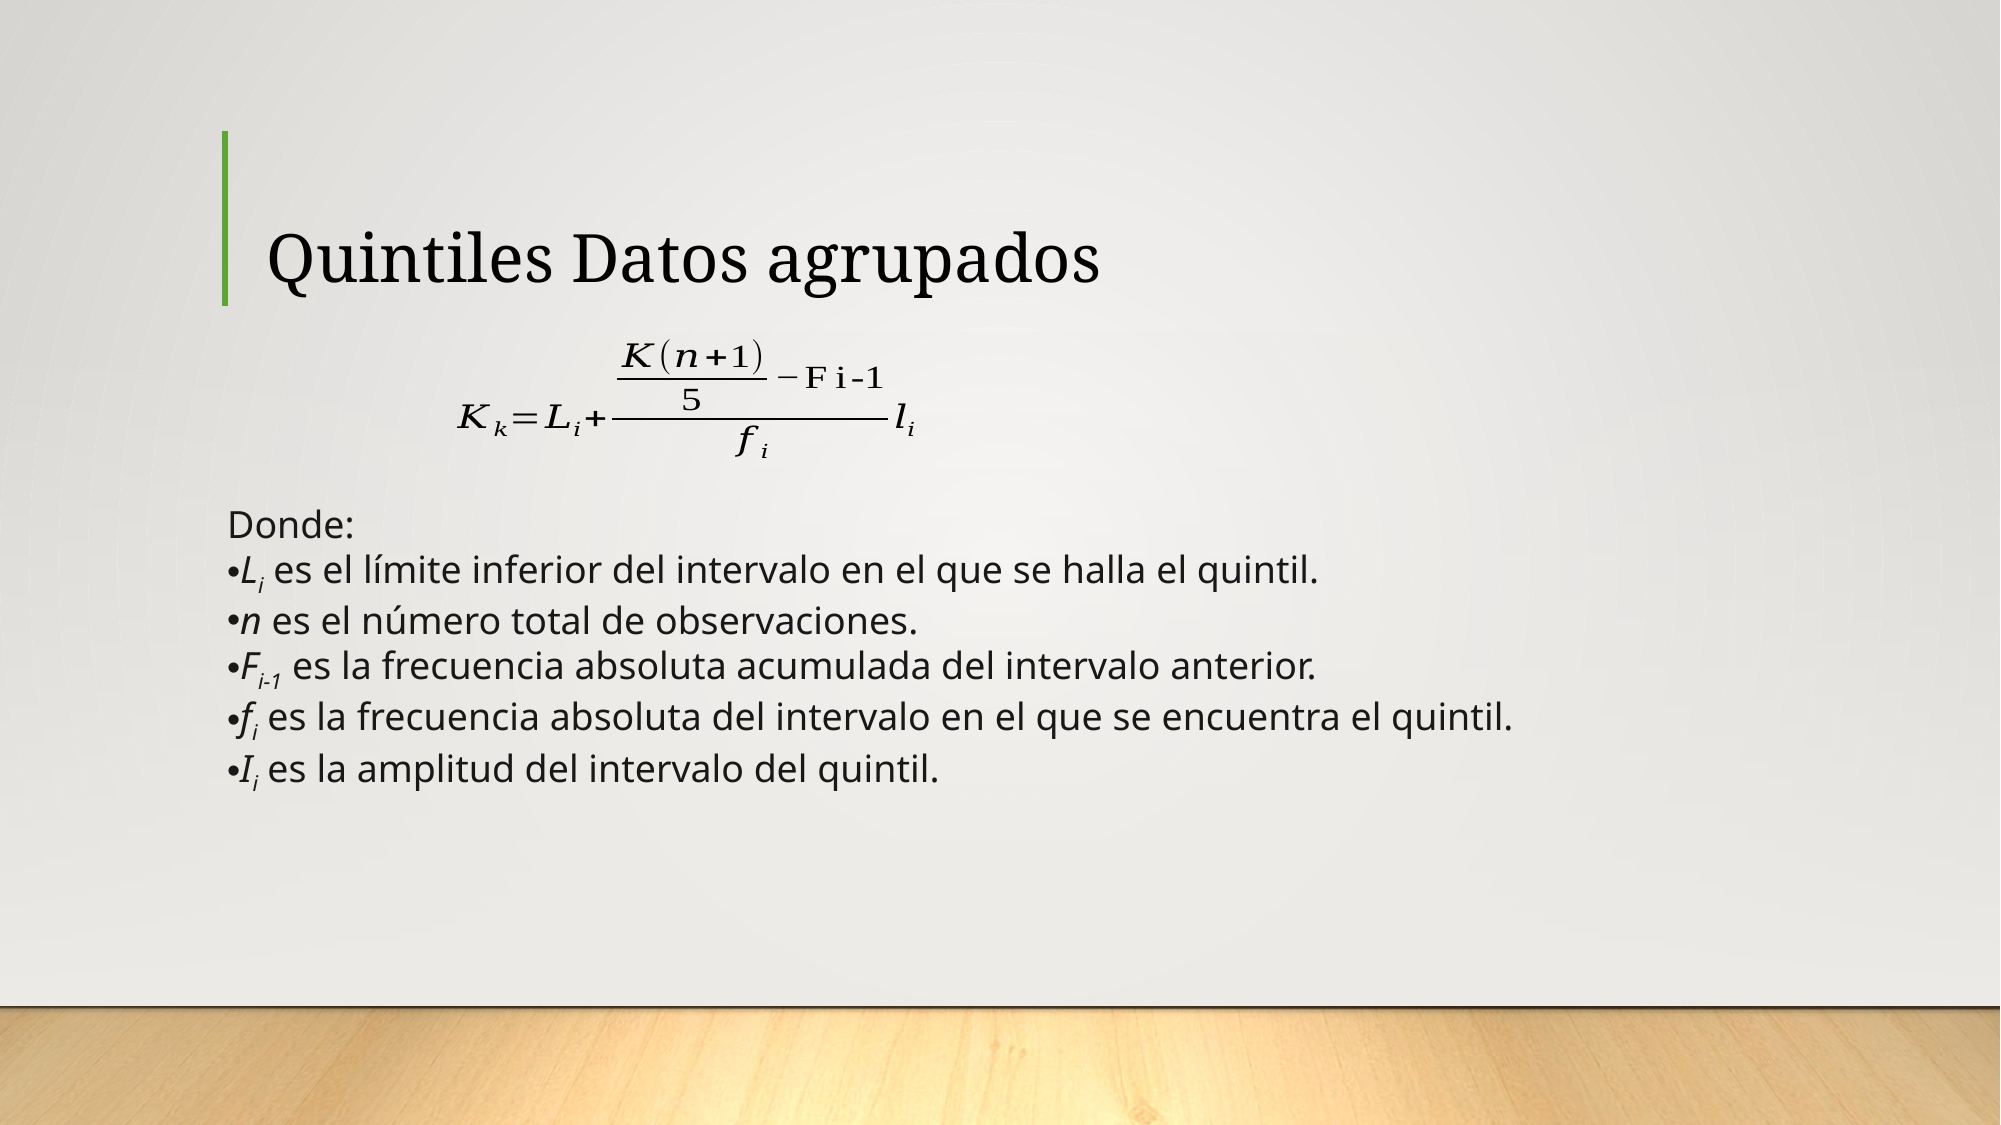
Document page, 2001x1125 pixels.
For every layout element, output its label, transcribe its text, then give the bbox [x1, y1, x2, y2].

picture [0, 1006, 2000, 1125]
title Quintiles Datos agrupados [251, 131, 1814, 305]
text_box Donde: Li es el límite inferior del intervalo en el que se halla el quintil. n es el número total de observaciones. Fi-1 es la frecuencia absoluta acumulada del intervalo anterior. fi es la frecuencia absoluta del intervalo en el que se encuentra el quintil. Ii es la amplitud del intervalo del quintil. [212, 493, 1832, 849]
